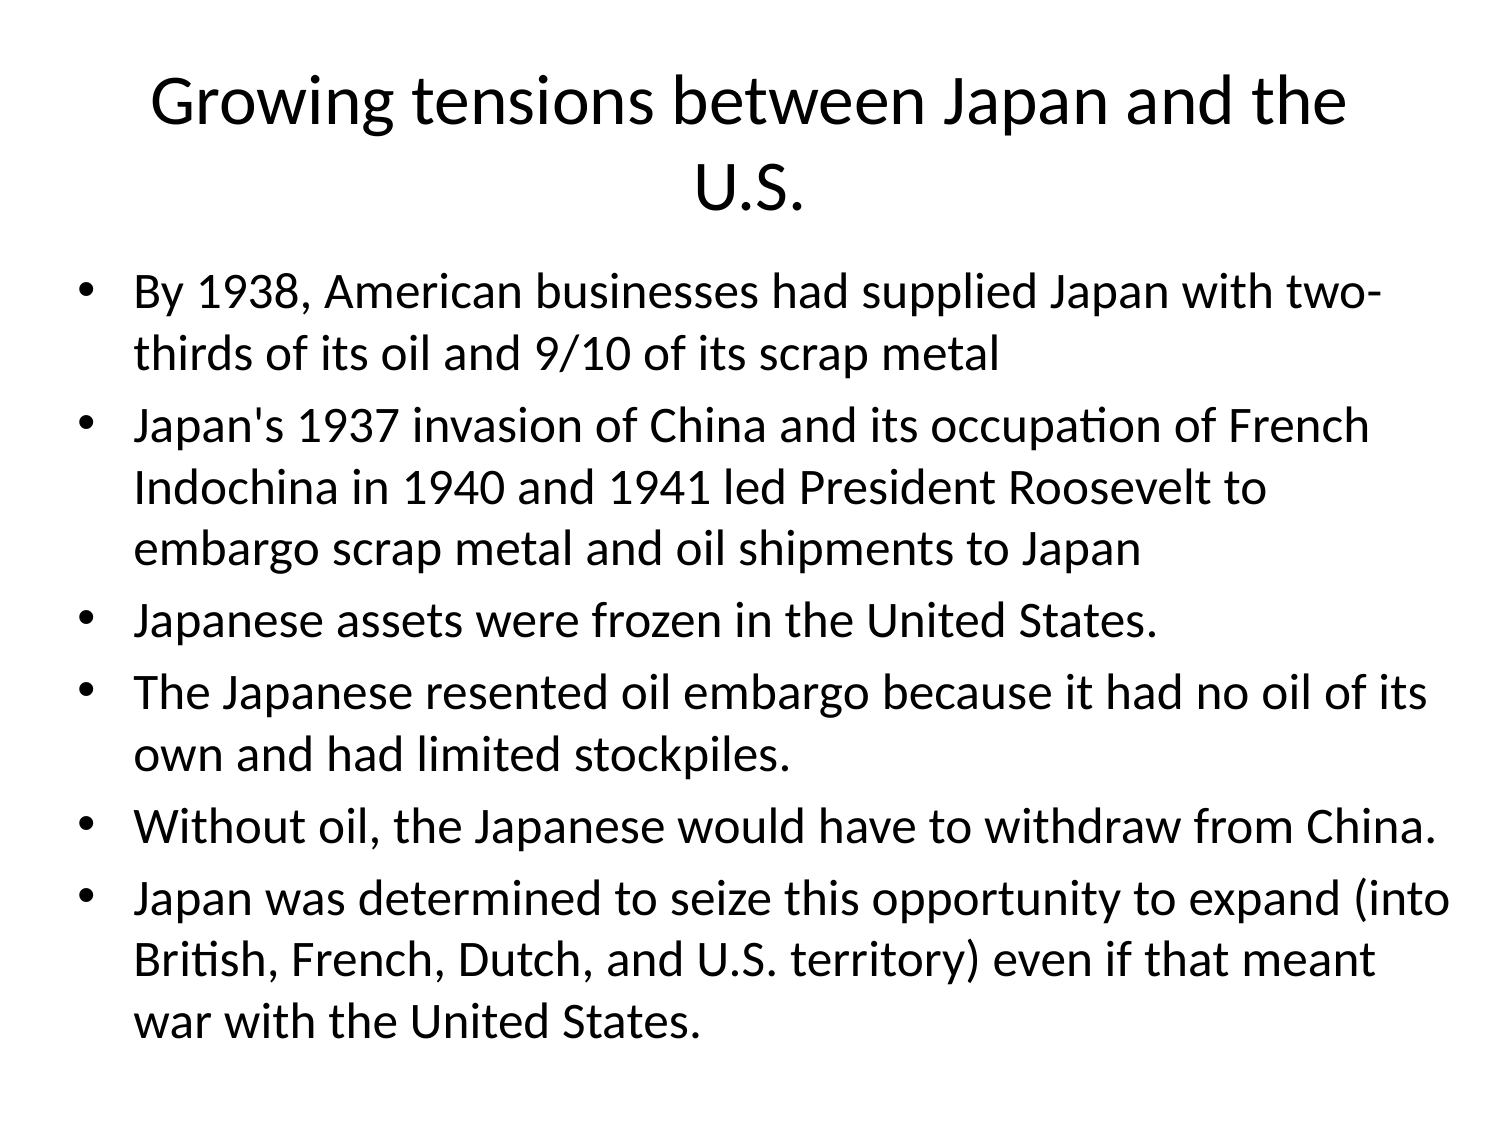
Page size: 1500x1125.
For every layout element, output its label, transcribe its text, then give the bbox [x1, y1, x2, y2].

list By 1938, American businesses had supplied Japan with two-thirds of its oil and 9/10 of its scrap metal Japan's 1937 invasion of China and its occupation of French Indochina in 1940 and 1941 led President Roosevelt to embargo scrap metal and oil shipments to Japan Japanese assets were frozen in the United States. The Japanese resented oil embargo because it had no oil of its own and had limited stockpiles. Without oil, the Japanese would have to withdraw from China. Japan was determined to seize this opportunity to expand (into British, French, Dutch, and U.S. territory) even if that meant war with the United States. [62, 249, 1475, 1075]
title Growing tensions between Japan and the U.S. [75, 45, 1425, 233]
